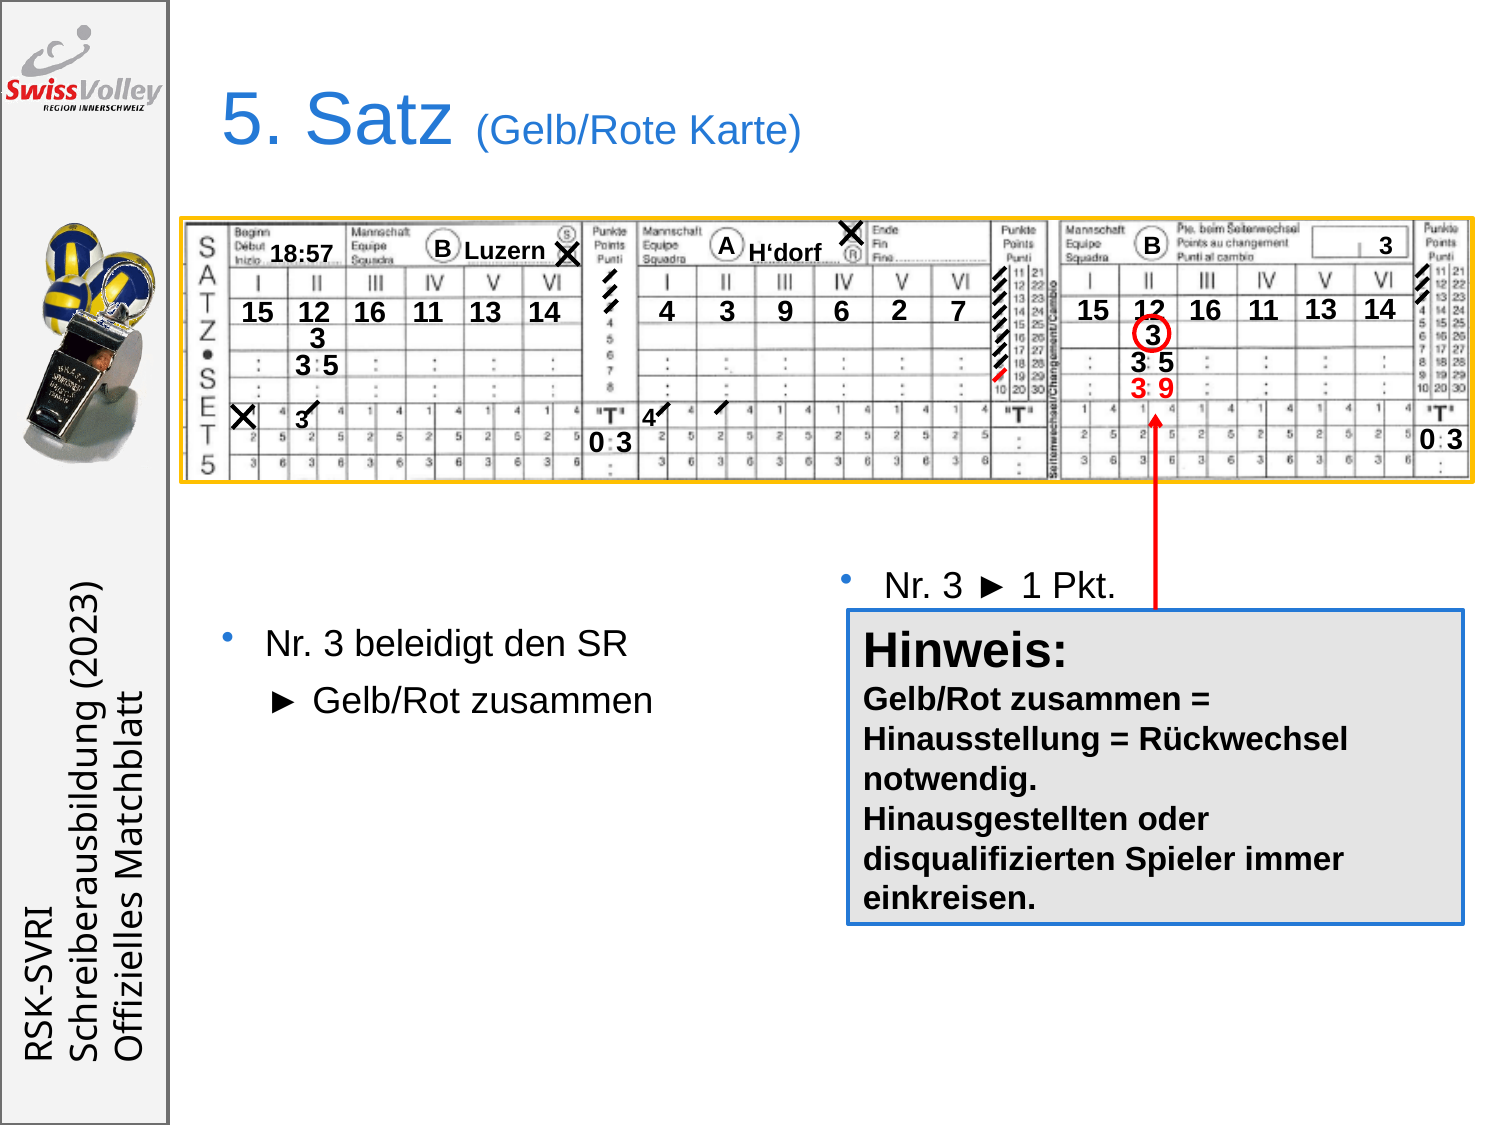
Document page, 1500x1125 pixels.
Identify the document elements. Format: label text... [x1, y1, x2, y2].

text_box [1404, 412, 1479, 464]
title 5. Satz (Gelb/Rote Karte) [206, 41, 1444, 216]
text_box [182, 219, 1471, 480]
picture [17, 219, 176, 469]
list Nr. 3 ► 1 Pkt. Nr. 3 beleidigt den SR ► Gelb/Rot zusammen [206, 488, 1444, 1094]
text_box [573, 415, 648, 467]
picture [0, 11, 168, 129]
text_box Hinweis: Gelb/Rot zusammen = Hinausstellung = Rückwechsel notwendig. Hinausgestellten oder disqualifizierten Spieler immer einkreisen. [848, 609, 1463, 924]
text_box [1115, 335, 1190, 414]
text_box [993, 266, 1007, 305]
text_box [279, 311, 355, 390]
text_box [1115, 308, 1190, 335]
